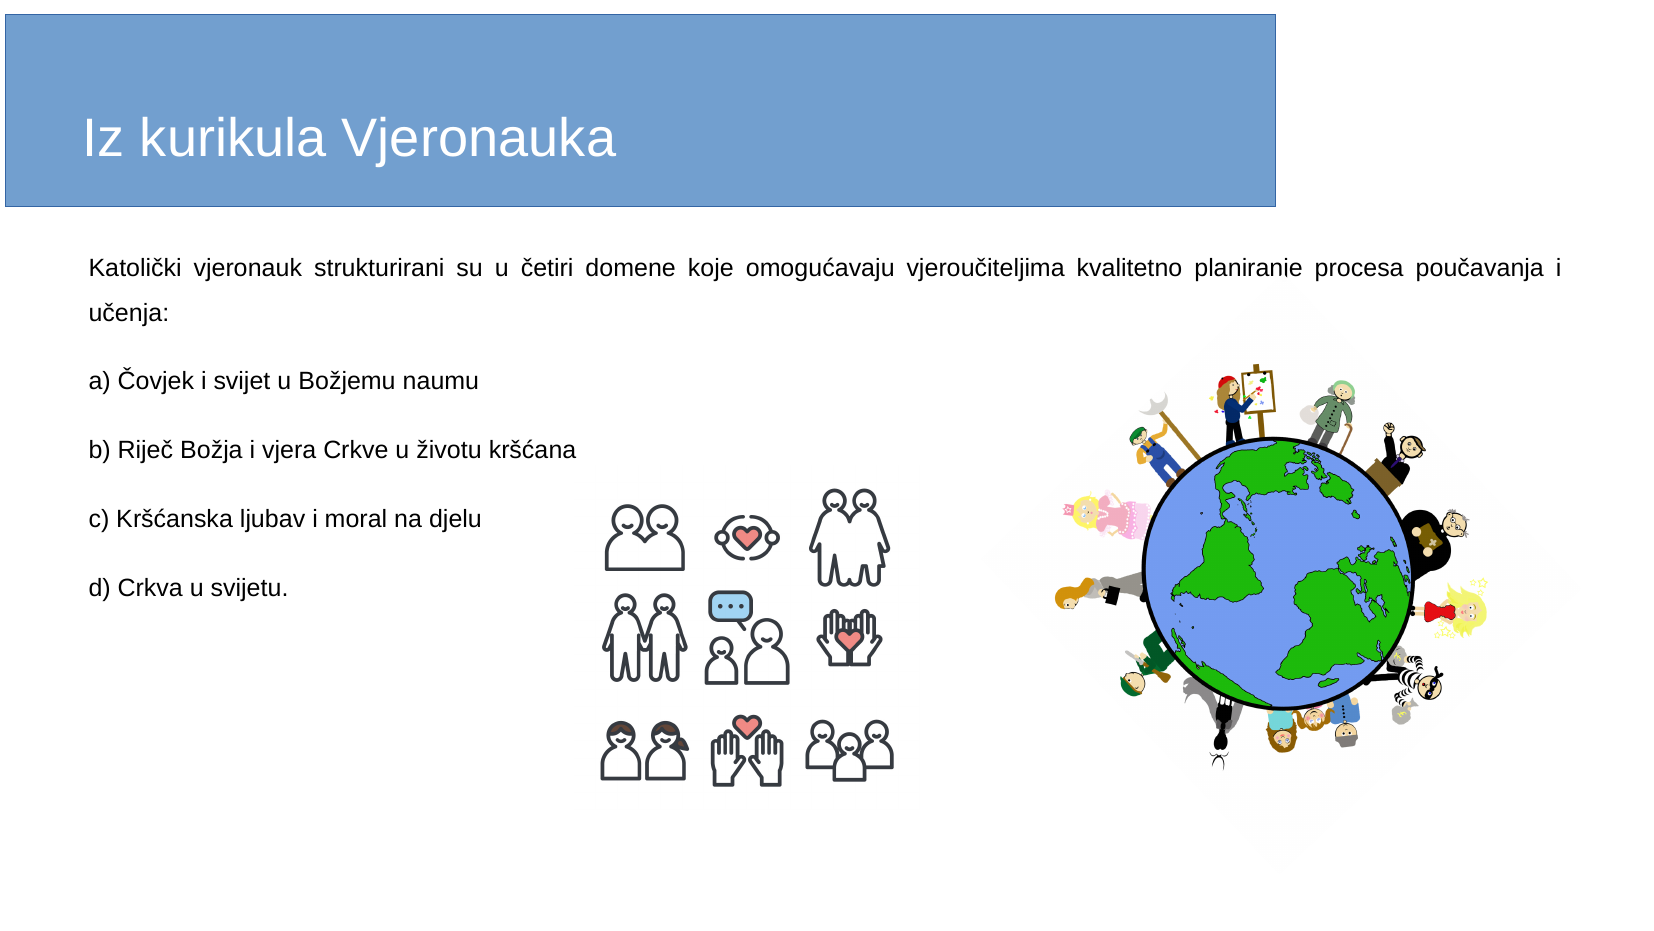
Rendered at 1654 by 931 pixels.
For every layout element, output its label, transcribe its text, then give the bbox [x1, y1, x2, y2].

title Iz kurikula Vjeronauka [82, 44, 1235, 192]
picture [983, 275, 1580, 873]
picture [574, 465, 920, 810]
list Katolički vjeronauk strukturirani su u četiri domene koje omogućavaju vjeroučiteljima kvalitetno planiranje procesa poučavanja i učenja: a) Čovjek i svijet u Božjemu naumu b) Riječ Božja i vjera Crkve u životu kršćana c) Kršćanska ljubav i moral na djelu d) Crkva u svijetu. [88, 236, 1565, 798]
